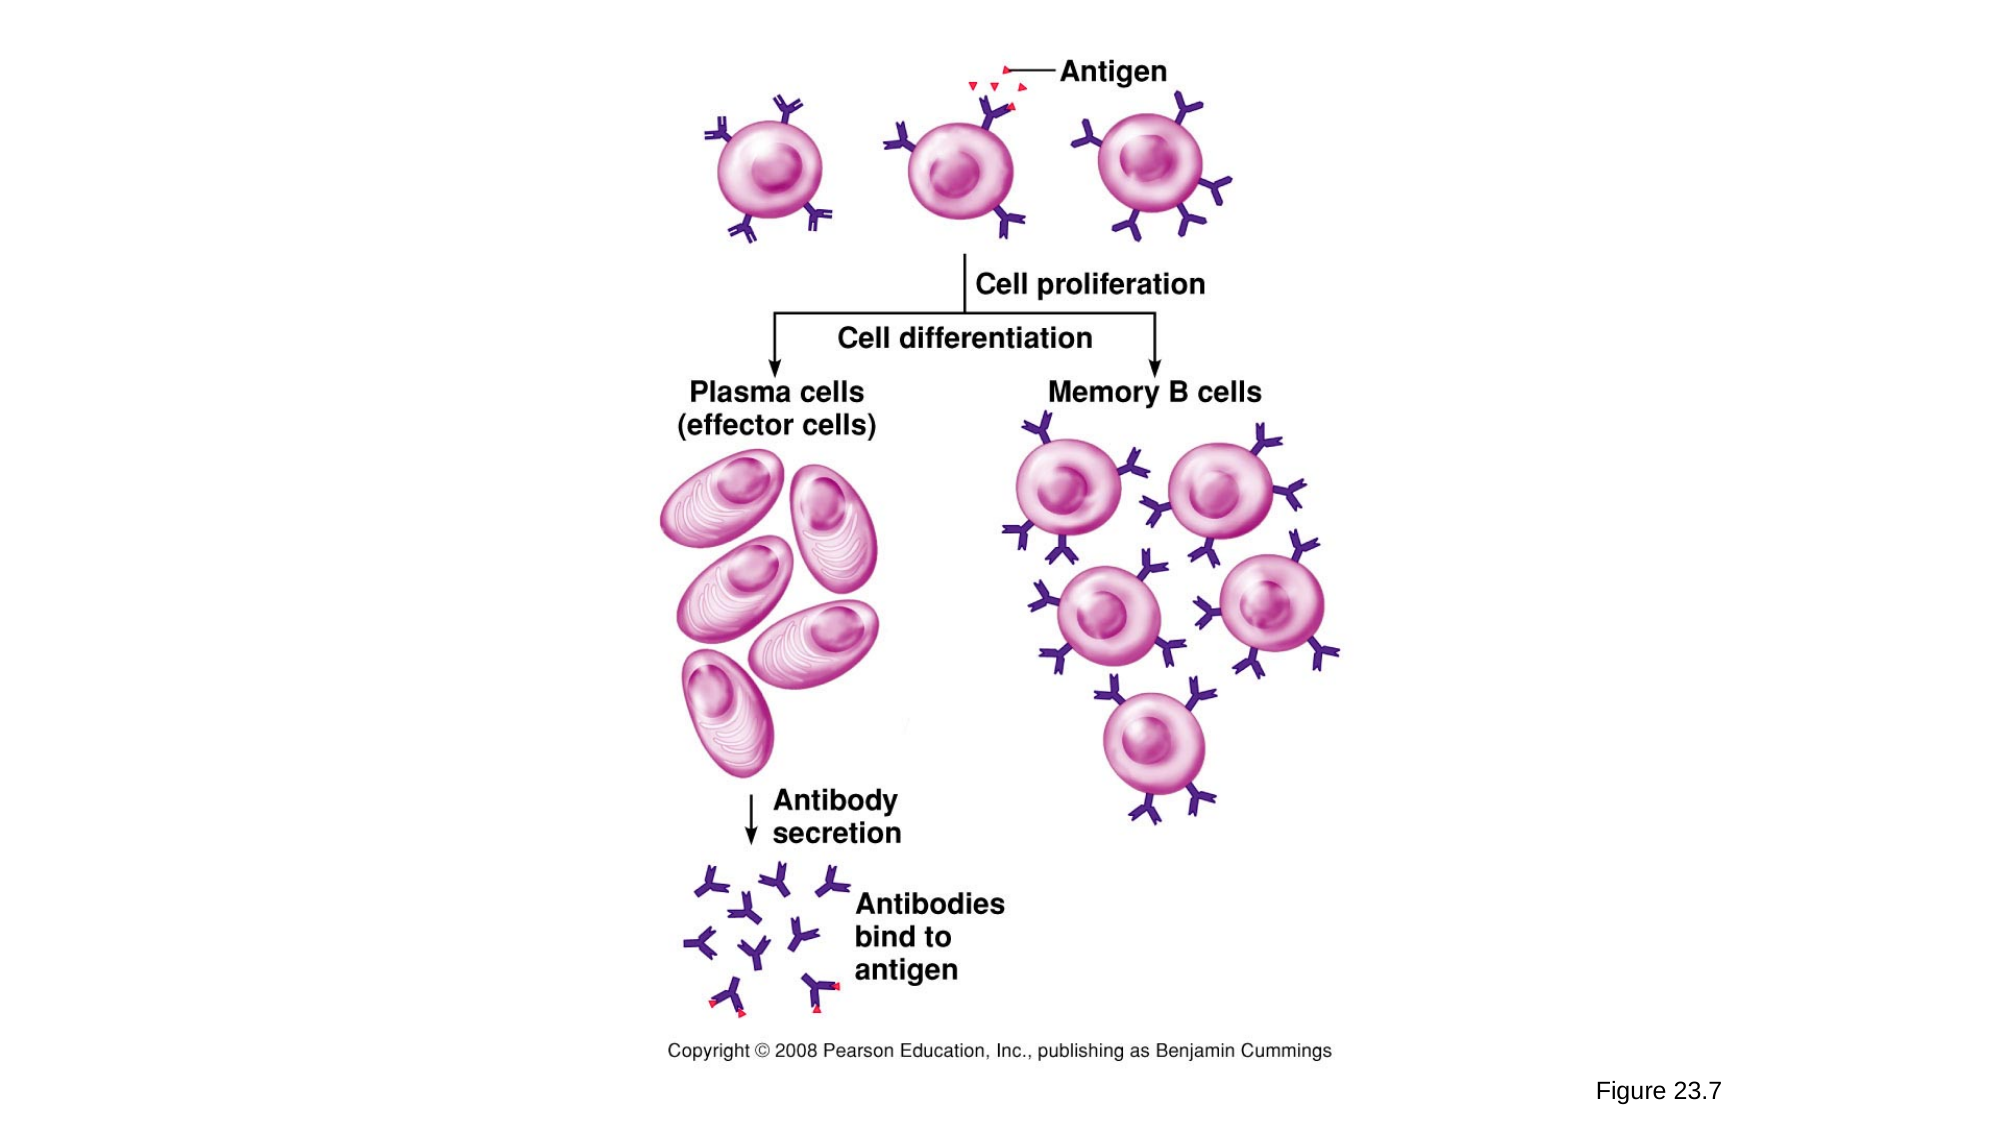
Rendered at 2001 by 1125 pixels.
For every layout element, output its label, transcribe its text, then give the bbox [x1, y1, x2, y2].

picture [635, 34, 1365, 1085]
text_box Figure 23.7 [1325, 1067, 1738, 1113]
